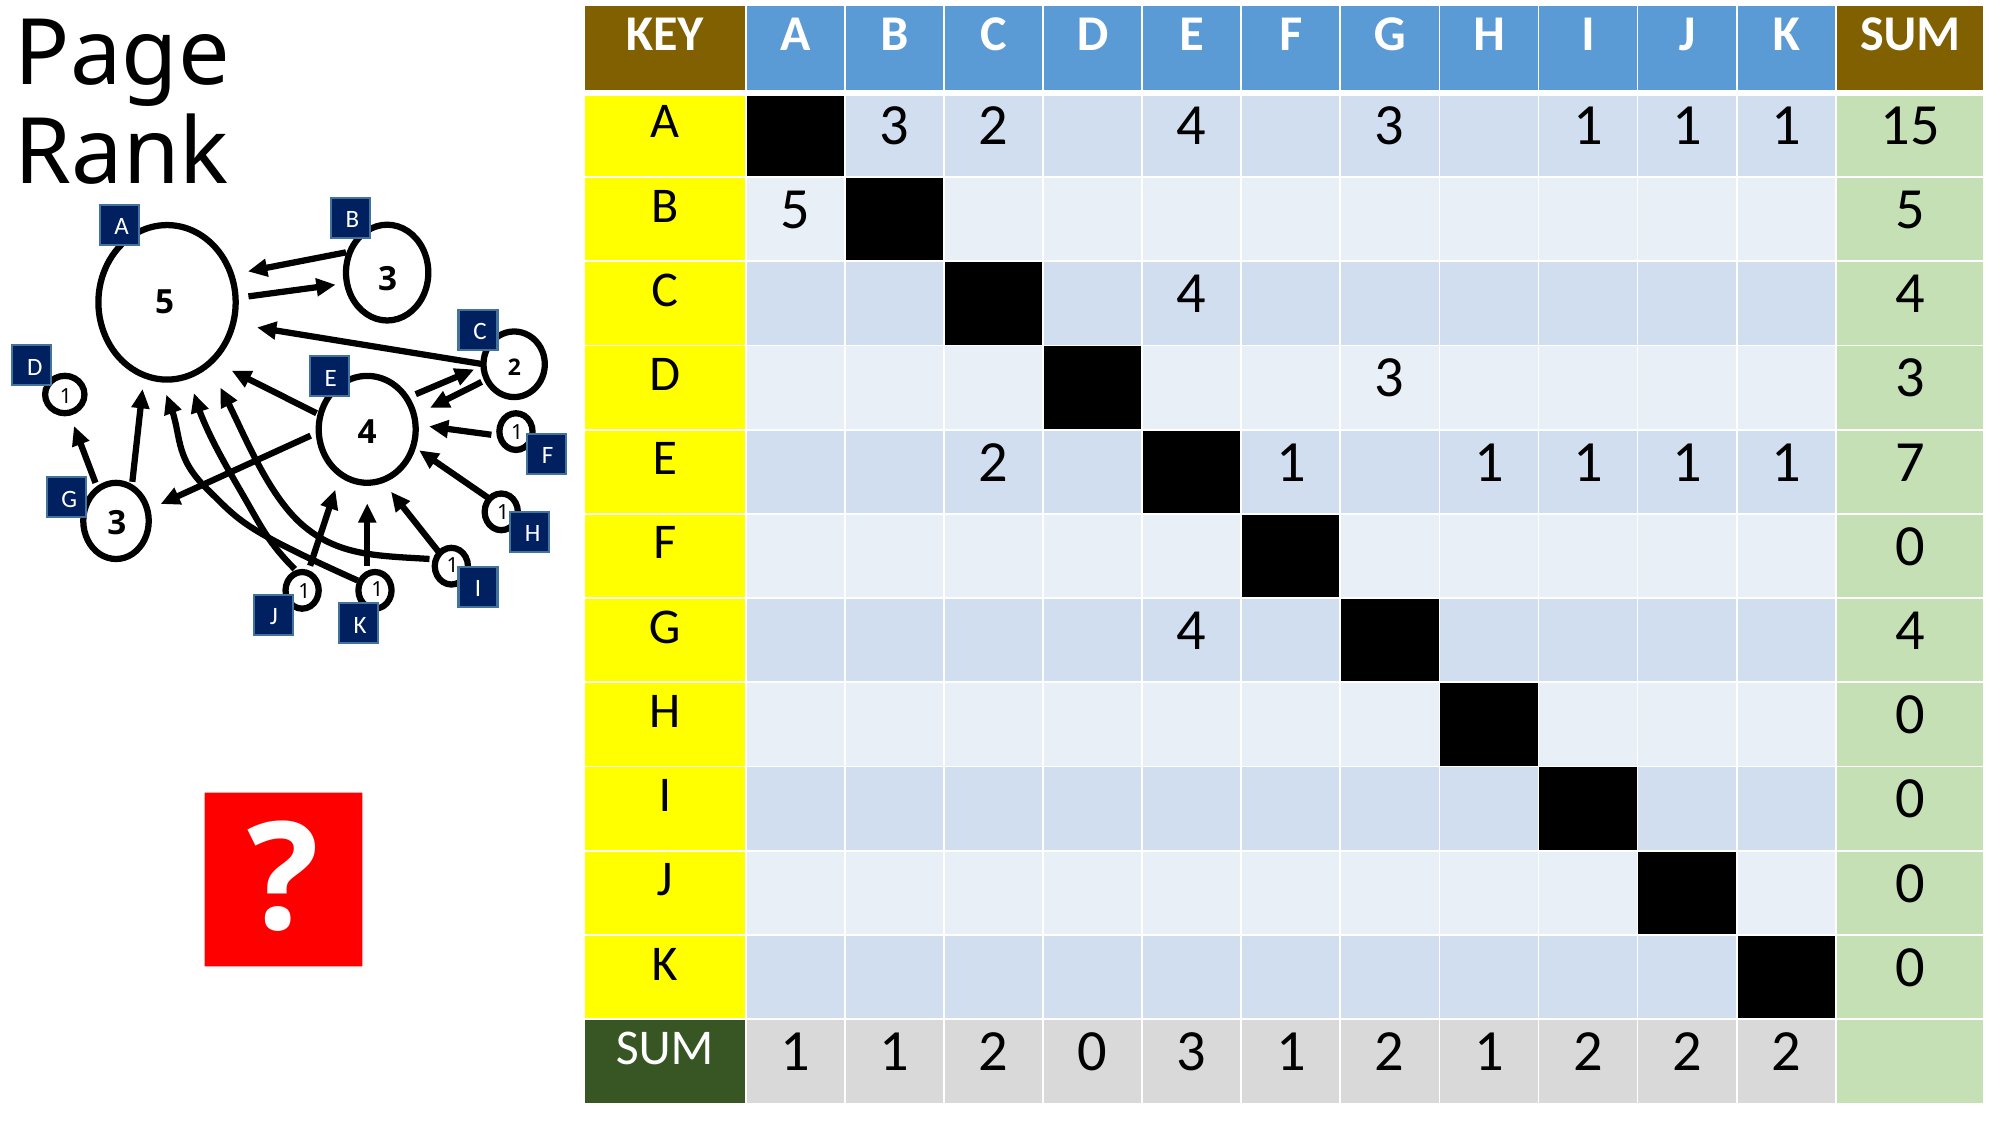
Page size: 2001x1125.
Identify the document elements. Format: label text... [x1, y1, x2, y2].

table_cell 0 [1837, 515, 1983, 597]
table_cell 2 [945, 431, 1042, 513]
table_cell 1 [1738, 96, 1835, 176]
table_cell 5 [747, 178, 844, 260]
table_cell [1440, 683, 1538, 766]
table_cell [747, 431, 844, 513]
table_cell [1738, 178, 1835, 260]
table_cell [747, 262, 844, 345]
table_cell [1738, 683, 1835, 766]
table_cell E [585, 431, 745, 513]
table_cell [1143, 767, 1240, 850]
table_cell [1837, 1020, 1983, 1103]
table_cell 2 [945, 96, 1042, 176]
table_cell 0 [1837, 852, 1983, 934]
table_cell [1143, 683, 1240, 766]
table_cell [747, 767, 844, 850]
table_header B [846, 6, 943, 90]
table_cell [846, 936, 943, 1018]
table_cell [846, 346, 943, 429]
table_header K [1738, 6, 1835, 90]
table_cell [1440, 178, 1538, 260]
table_cell [1044, 346, 1141, 429]
table_cell [1539, 515, 1637, 597]
table_cell [1341, 767, 1439, 850]
table_cell [1539, 767, 1637, 850]
table_cell [945, 262, 1042, 345]
table_cell 1 [747, 1020, 844, 1103]
table_cell 2 [1638, 1020, 1736, 1103]
table_cell [1738, 599, 1835, 681]
table_cell [1638, 599, 1736, 681]
table_cell [1341, 431, 1439, 513]
table_cell [1044, 178, 1141, 260]
table_cell [1341, 936, 1439, 1018]
table_cell 5 [1837, 178, 1983, 260]
table_cell H [585, 683, 745, 766]
table_cell K [585, 936, 745, 1018]
table_cell 3 [1837, 346, 1983, 429]
table_cell 3 [846, 96, 943, 176]
table_cell 2 [945, 1020, 1042, 1103]
table_cell 4 [1837, 262, 1983, 345]
table_cell [846, 178, 943, 260]
table_cell [1341, 852, 1439, 934]
table_cell [846, 767, 943, 850]
table_cell [1539, 346, 1637, 429]
table_cell [1341, 683, 1439, 766]
table_cell [1638, 262, 1736, 345]
table_cell [846, 431, 943, 513]
table_header SUM [1837, 6, 1983, 90]
table_cell 15 [1837, 96, 1983, 176]
table_cell 2 [1738, 1020, 1835, 1103]
table_cell 4 [1143, 599, 1240, 681]
table_cell [1539, 178, 1637, 260]
table_cell [945, 683, 1042, 766]
table_cell [945, 515, 1042, 597]
table_cell [1440, 852, 1538, 934]
table_header E [1143, 6, 1240, 90]
table_cell [1143, 515, 1240, 597]
table_cell [1440, 262, 1538, 345]
table_cell [945, 346, 1042, 429]
table_cell [846, 852, 943, 934]
table_cell [846, 599, 943, 681]
table_cell 1 [1738, 431, 1835, 513]
table_header J [1638, 6, 1736, 90]
table_cell [1242, 96, 1339, 176]
table_cell 4 [1143, 96, 1240, 176]
table_header G [1341, 6, 1439, 90]
table_cell [747, 683, 844, 766]
table_cell [1242, 599, 1339, 681]
table_header D [1044, 6, 1141, 90]
table_cell [1539, 852, 1637, 934]
table_cell [1638, 936, 1736, 1018]
table_cell [945, 178, 1042, 260]
table_cell 0 [1837, 683, 1983, 766]
table_cell A [585, 96, 745, 176]
table_cell 2 [1539, 1020, 1637, 1103]
table_cell 1 [1638, 431, 1736, 513]
table_header A [747, 6, 844, 90]
table_cell [1143, 852, 1240, 934]
table_cell [1638, 346, 1736, 429]
table_cell [846, 262, 943, 345]
table_cell [1143, 431, 1240, 513]
table_cell [1044, 852, 1141, 934]
table_cell [945, 936, 1042, 1018]
table_cell [747, 936, 844, 1018]
table_cell [1044, 767, 1141, 850]
table_cell 3 [1143, 1020, 1240, 1103]
table_header H [1440, 6, 1538, 90]
table_cell 1 [1638, 96, 1736, 176]
table_cell 1 [1440, 431, 1538, 513]
table_cell [945, 767, 1042, 850]
table_cell I [585, 767, 745, 850]
table_cell [747, 515, 844, 597]
table_cell 0 [1837, 936, 1983, 1018]
table_cell [1143, 936, 1240, 1018]
table_cell [1638, 515, 1736, 597]
table_cell 1 [1440, 1020, 1538, 1103]
table_cell [1738, 936, 1835, 1018]
table_cell [1242, 262, 1339, 345]
table_cell [846, 683, 943, 766]
table_cell 0 [1837, 767, 1983, 850]
table_cell [1539, 599, 1637, 681]
table_cell 1 [1242, 431, 1339, 513]
table_cell [1738, 852, 1835, 934]
table_cell [1143, 346, 1240, 429]
table_cell [945, 852, 1042, 934]
table_cell [1242, 767, 1339, 850]
table_cell [747, 346, 844, 429]
table_cell 0 [1044, 1020, 1141, 1103]
table_cell [1341, 515, 1439, 597]
table_cell [846, 515, 943, 597]
table_cell [1143, 178, 1240, 260]
table_cell 3 [1341, 96, 1439, 176]
table_header C [945, 6, 1042, 90]
table_cell [1539, 936, 1637, 1018]
table_cell B [585, 178, 745, 260]
table_cell [1440, 936, 1538, 1018]
table_cell [1440, 767, 1538, 850]
table_cell [1044, 936, 1141, 1018]
table_cell 7 [1837, 431, 1983, 513]
table_cell [1738, 346, 1835, 429]
table_cell [1341, 599, 1439, 681]
text_box Page Rank [0, 0, 394, 135]
table_cell [1044, 683, 1141, 766]
table_cell F [585, 515, 745, 597]
table_cell [1440, 346, 1538, 429]
table_cell [1242, 515, 1339, 597]
table_cell [1539, 683, 1637, 766]
table_cell G [585, 599, 745, 681]
table_cell SUM [585, 1020, 745, 1103]
table_cell [1242, 852, 1339, 934]
table_cell [1638, 767, 1736, 850]
table_cell 2 [1341, 1020, 1439, 1103]
table_cell 1 [846, 1020, 943, 1103]
table_header I [1539, 6, 1637, 90]
table_cell [747, 852, 844, 934]
table_cell [1044, 431, 1141, 513]
table_cell [1638, 852, 1736, 934]
table_cell [1242, 178, 1339, 260]
table_cell [1738, 515, 1835, 597]
table_cell [747, 599, 844, 681]
table_cell [1539, 262, 1637, 345]
table_cell [1440, 599, 1538, 681]
table_cell [1638, 178, 1736, 260]
table_cell D [585, 346, 745, 429]
table_cell 1 [1242, 1020, 1339, 1103]
table_cell 1 [1539, 431, 1637, 513]
table_cell [945, 599, 1042, 681]
table_cell [1242, 346, 1339, 429]
table_header F [1242, 6, 1339, 90]
table_cell [1242, 683, 1339, 766]
table_cell [1638, 683, 1736, 766]
text_box ? [204, 792, 363, 967]
table_cell [1044, 515, 1141, 597]
table_cell 4 [1143, 262, 1240, 345]
table_cell 3 [1341, 346, 1439, 429]
table_cell [1738, 767, 1835, 850]
table_cell [1242, 936, 1339, 1018]
table_cell [1341, 262, 1439, 345]
table_cell [1440, 515, 1538, 597]
table_cell 4 [1837, 599, 1983, 681]
table_cell C [585, 262, 745, 345]
table_cell [747, 96, 844, 176]
table_header KEY [585, 6, 745, 90]
table_cell J [585, 852, 745, 934]
table_cell [1341, 178, 1439, 260]
table_cell [1440, 96, 1538, 176]
table_cell [1044, 96, 1141, 176]
table_cell 1 [1539, 96, 1637, 176]
table_cell [1738, 262, 1835, 345]
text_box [12, 197, 566, 644]
table_cell [1044, 262, 1141, 345]
table_cell [1044, 599, 1141, 681]
